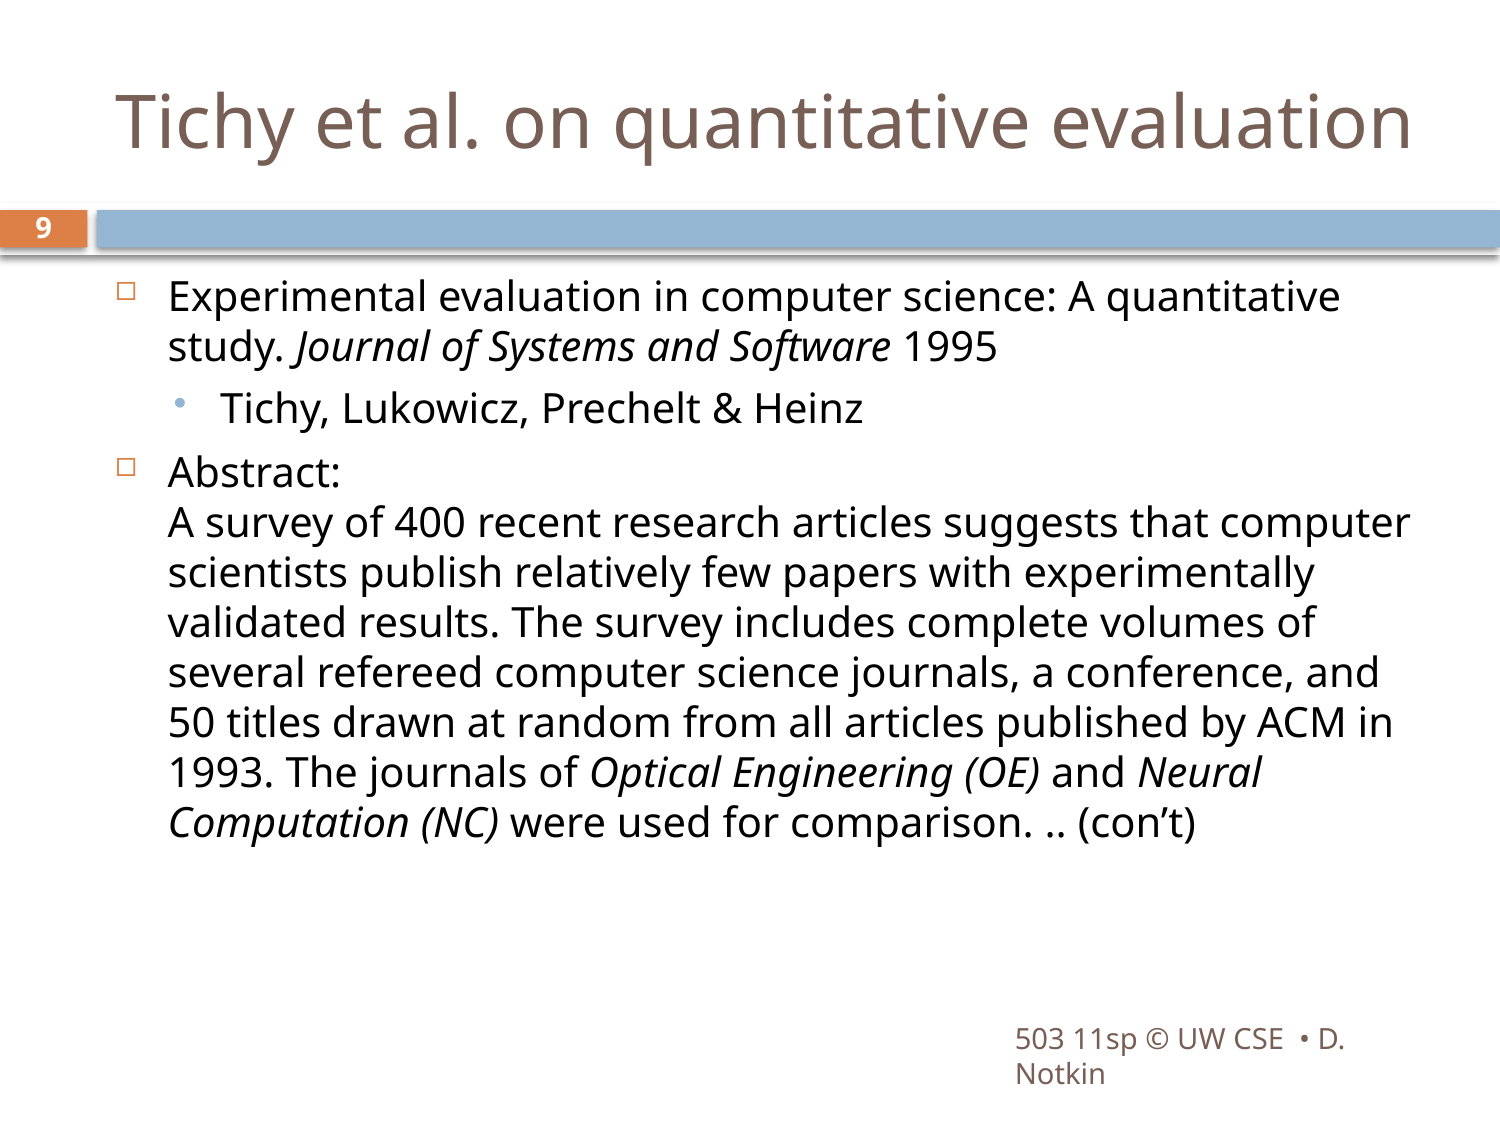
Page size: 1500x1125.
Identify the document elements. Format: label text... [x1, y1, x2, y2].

slide_number 9 [0, 208, 88, 249]
slide_number 503 11sp © UW CSE • D. Notkin [999, 1025, 1438, 1085]
list Experimental evaluation in computer science: A quantitative study. Journal of Systems and Software 1995 Tichy, Lukowicz, Prechelt & Heinz Abstract: A survey of 400 recent research articles suggests that computer scientists publish relatively few papers with experimentally validated results. The survey includes complete volumes of several refereed computer science journals, a conference, and 50 titles drawn at random from all articles published by ACM in 1993. The journals of Optical Engineering (OE) and Neural Computation (NC) were used for comparison. .. (con’t) [100, 262, 1438, 1000]
title Tichy et al. on quantitative evaluation [100, 37, 1438, 200]
